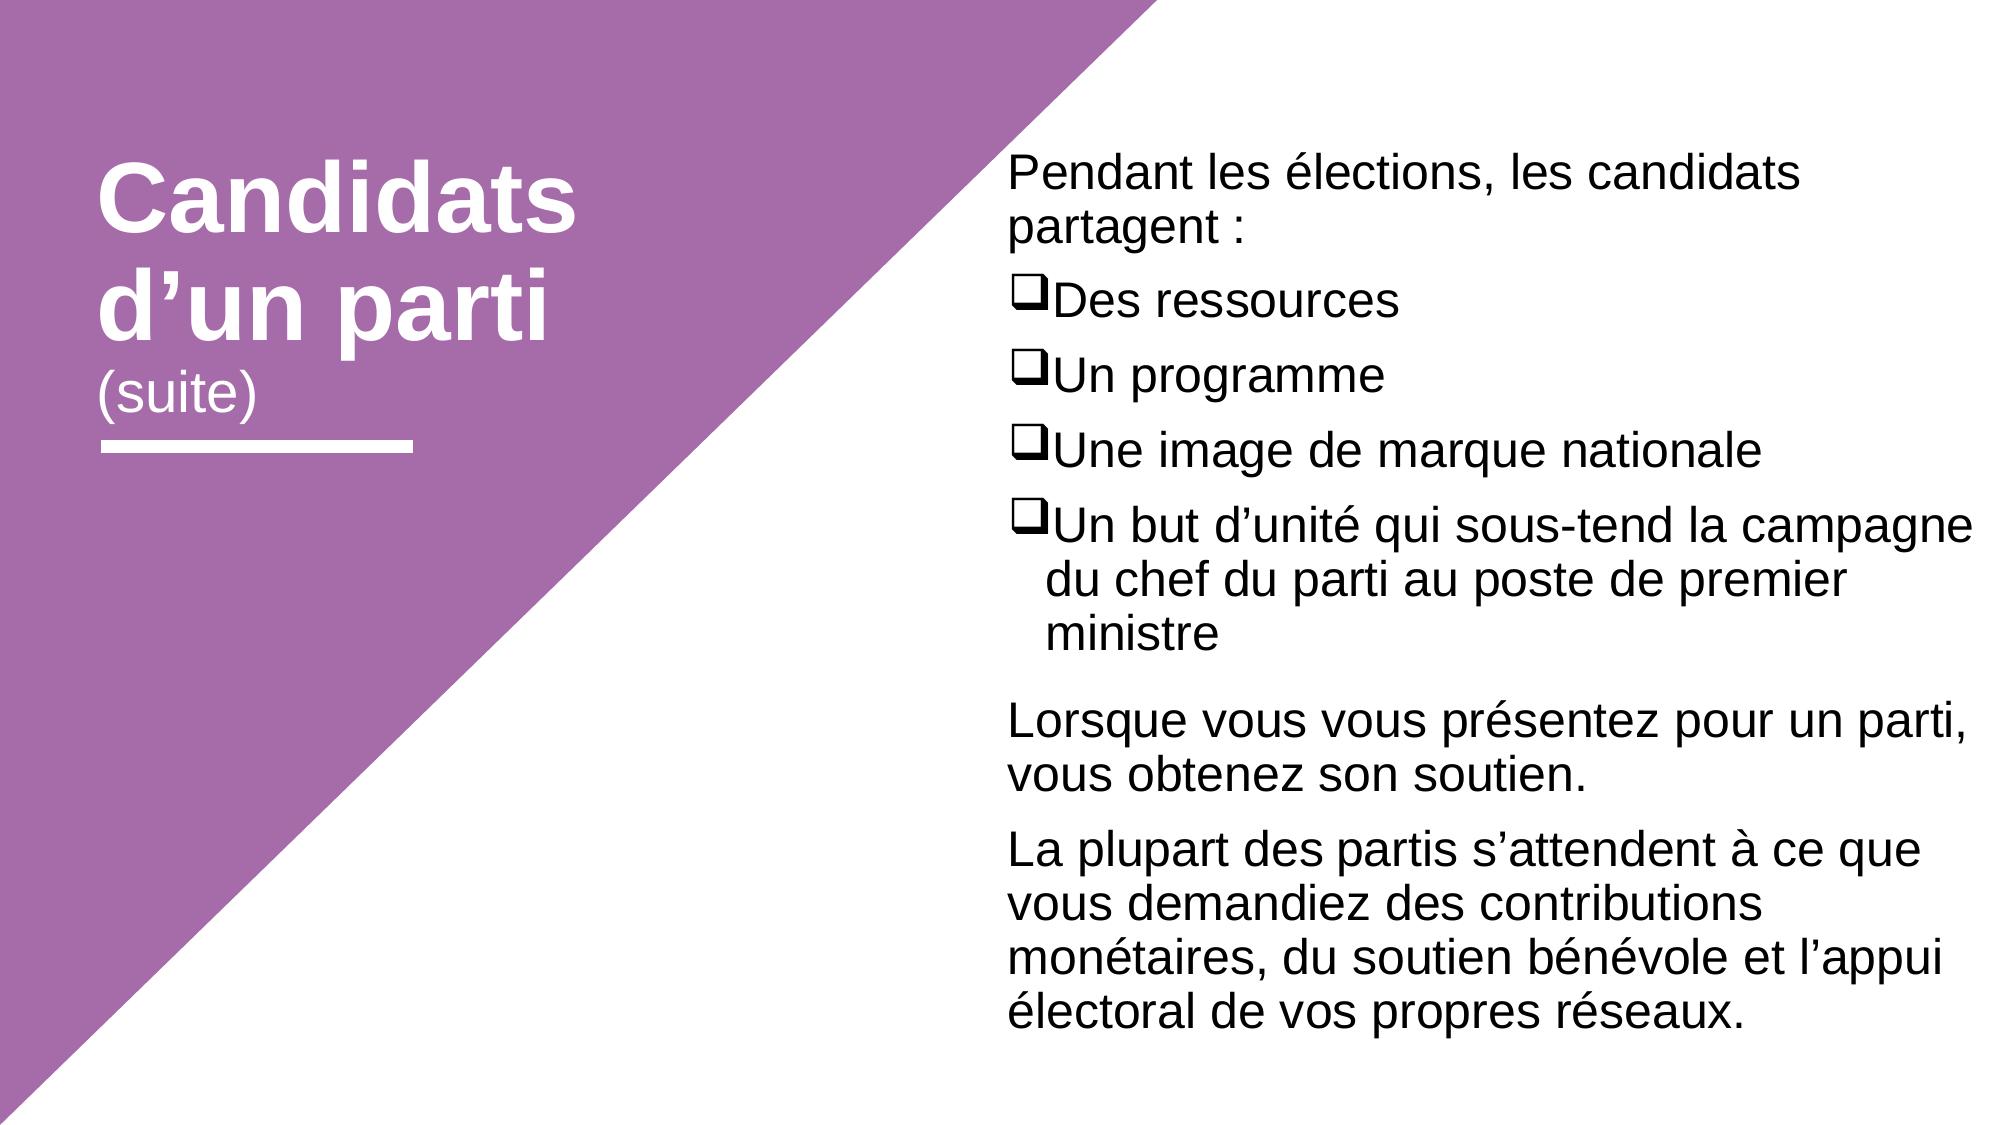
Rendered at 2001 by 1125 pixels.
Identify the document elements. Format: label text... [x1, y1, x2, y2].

text_box Pendant les élections, les candidats partagent : Des ressources Un programme Une image de marque nationale Un but d’unité qui sous-tend la campagne du chef du parti au poste de premier ministre Lorsque vous vous présentez pour un parti, vous obtenez son soutien. La plupart des partis s’attendent à ce que vous demandiez des contributions monétaires, du soutien bénévole et l’appui électoral de vos propres réseaux. [993, 138, 2000, 1107]
title Candidats d’un parti (suite) [81, 138, 1087, 521]
